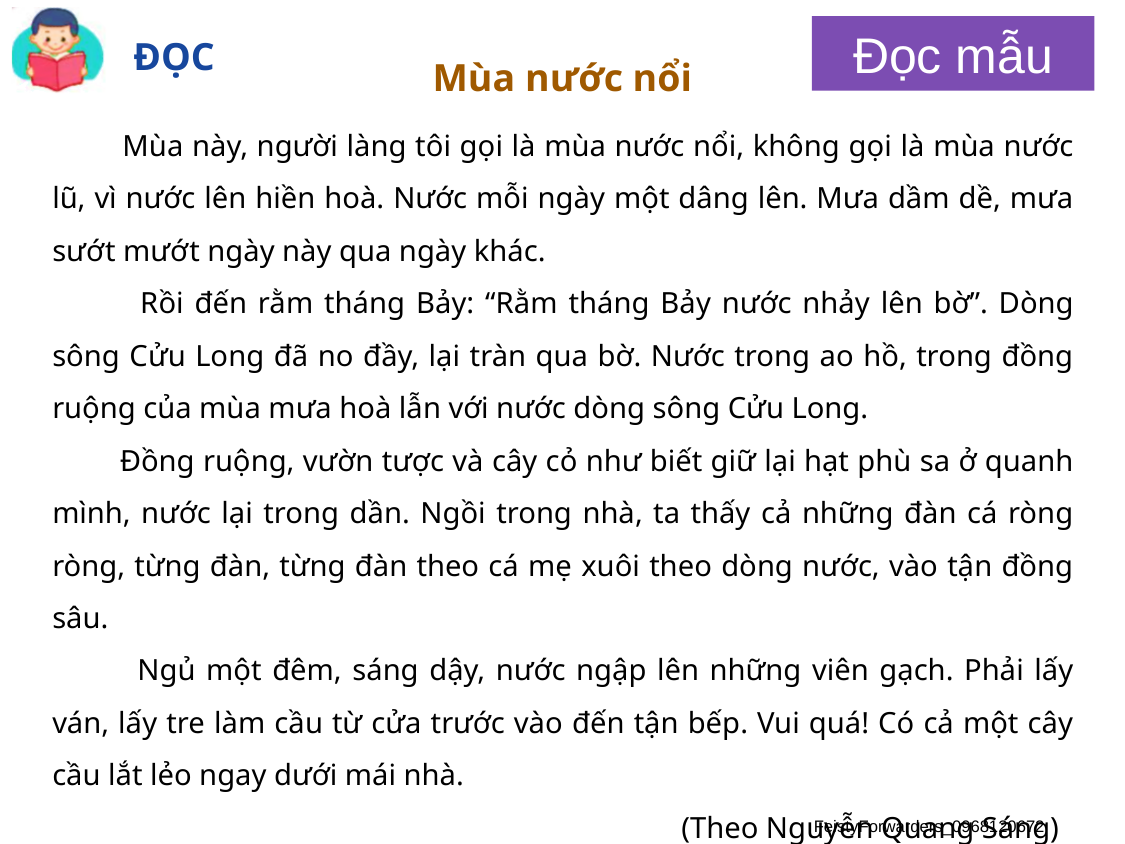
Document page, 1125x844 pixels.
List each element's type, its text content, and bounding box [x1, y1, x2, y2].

text_box Mùa nước nổi [237, 24, 1003, 102]
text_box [11, 2, 242, 94]
text_box Mùa này, người làng tôi gọi là mùa nước nổi, không gọi là mùa nước lũ, vì nước lên hiền hoà. Nước mỗi ngày một dâng lên. Mưa dầm dề, mưa sướt mướt ngày này qua ngày khác. Rồi đến rằm tháng Bảy: “Rằm tháng Bảy nước nhảy lên bờ”. Dòng sông Cửu Long đã no đầy, lại tràn qua bờ. Nước trong ao hồ, trong đồng ruộng của mùa mưa hoà lẫn với nước dòng sông Cửu Long. Đồng ruộng, vườn tược và cây cỏ như biết giữ lại hạt phù sa ở quanh mình, nước lại trong dần. Ngồi trong nhà, ta thấy cả những đàn cá ròng ròng, từng đàn, từng đàn theo cá mẹ xuôi theo dòng nước, vào tận đồng sâu. Ngủ một đêm, sáng dậy, nước ngập lên những viên gạch. Phải lấy ván, lấy tre làm cầu từ cửa trước vào đến tận bếp. Vui quá! Có cả một cây cầu lắt lẻo ngay dưới mái nhà. (Theo Nguyễn Quang Sáng) [30, 102, 1090, 844]
text_box Đọc mẫu [811, 16, 1095, 91]
